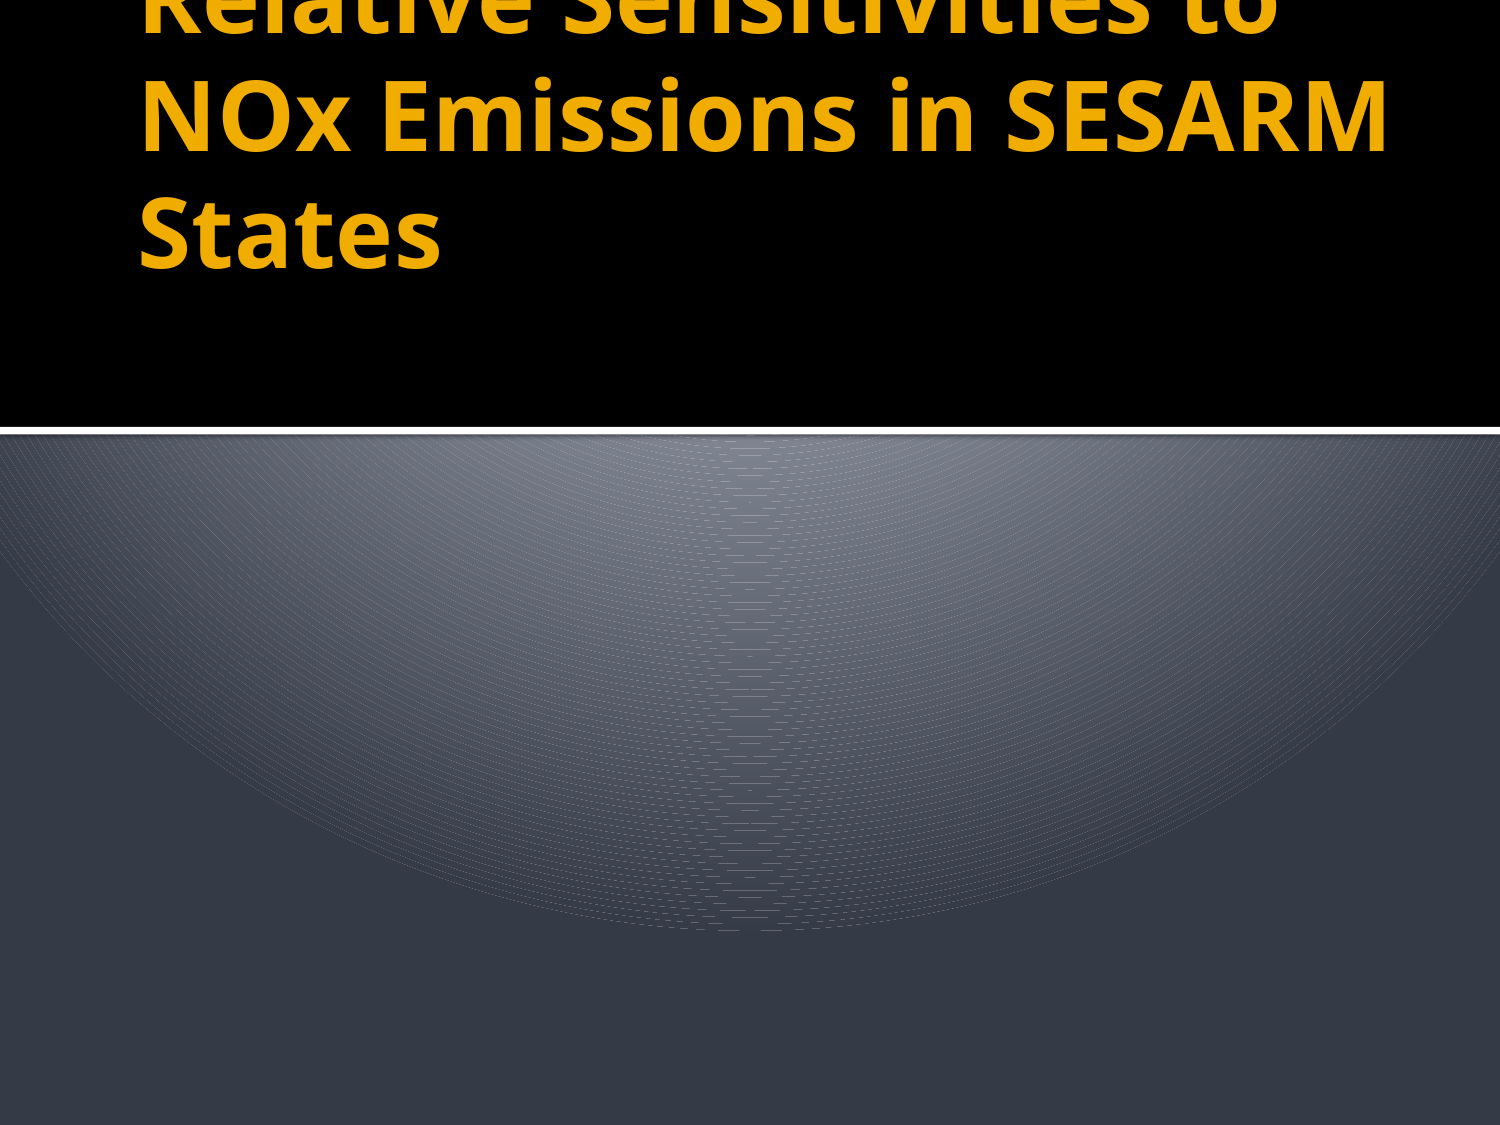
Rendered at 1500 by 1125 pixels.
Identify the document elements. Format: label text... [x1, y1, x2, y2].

title Relative Sensitivities to NOx Emissions in SESARM States [123, 19, 1438, 288]
